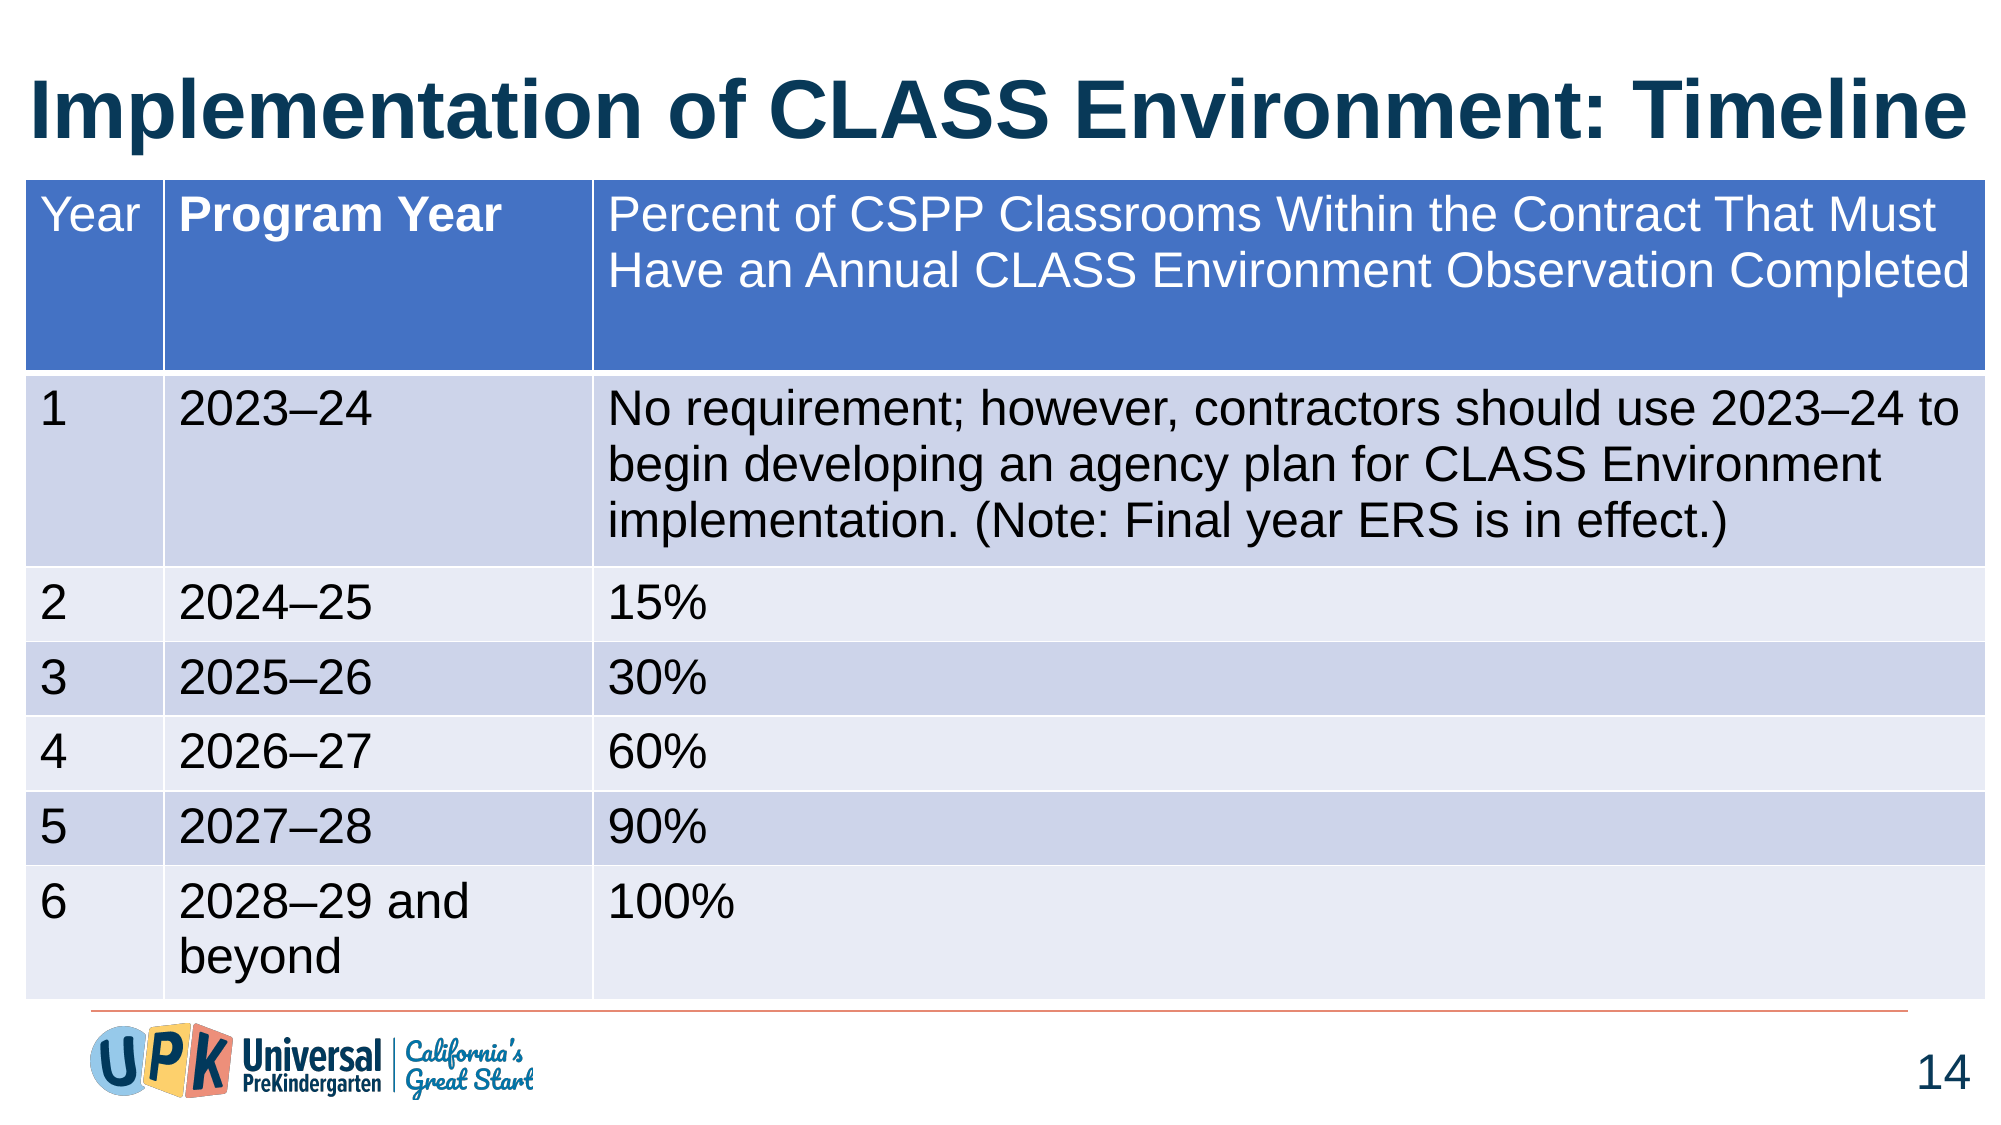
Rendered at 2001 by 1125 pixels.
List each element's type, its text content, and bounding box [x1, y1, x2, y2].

table_cell 15% [594, 568, 1985, 641]
table_cell 2 [26, 568, 163, 641]
table_cell 4 [26, 717, 163, 790]
table_cell 3 [26, 642, 163, 715]
table_cell 2026–27 [165, 717, 592, 790]
title Implementation of CLASS Environment: Timeline [0, 2, 2000, 221]
table_cell 1 [26, 376, 163, 566]
table_header Percent of CSPP Classrooms Within the Contract That Must Have an Annual CLASS Environment Observation Completed [594, 180, 1985, 370]
table_cell 2023–24 [165, 376, 592, 566]
table_cell 60% [594, 717, 1985, 790]
table_cell 2025–26 [165, 642, 592, 715]
table_cell 2024–25 [165, 568, 592, 641]
table_cell 5 [26, 792, 163, 865]
table_cell 6 [26, 866, 163, 999]
table_header Year [26, 180, 163, 370]
slide_number 14 [1536, 1039, 1987, 1100]
table_cell No requirement; however, contractors should use 2023–24 to begin developing an agency plan for CLASS Environment implementation. (Note: Final year ERS is in effect.) [594, 376, 1985, 566]
picture [90, 1023, 533, 1100]
table_header Program Year [165, 180, 592, 370]
table_cell 2027–28 [165, 792, 592, 865]
table_cell 90% [594, 792, 1985, 865]
table_cell 2028–29 and beyond [165, 866, 592, 999]
table_cell 30% [594, 642, 1985, 715]
table_cell 100% [594, 866, 1985, 999]
